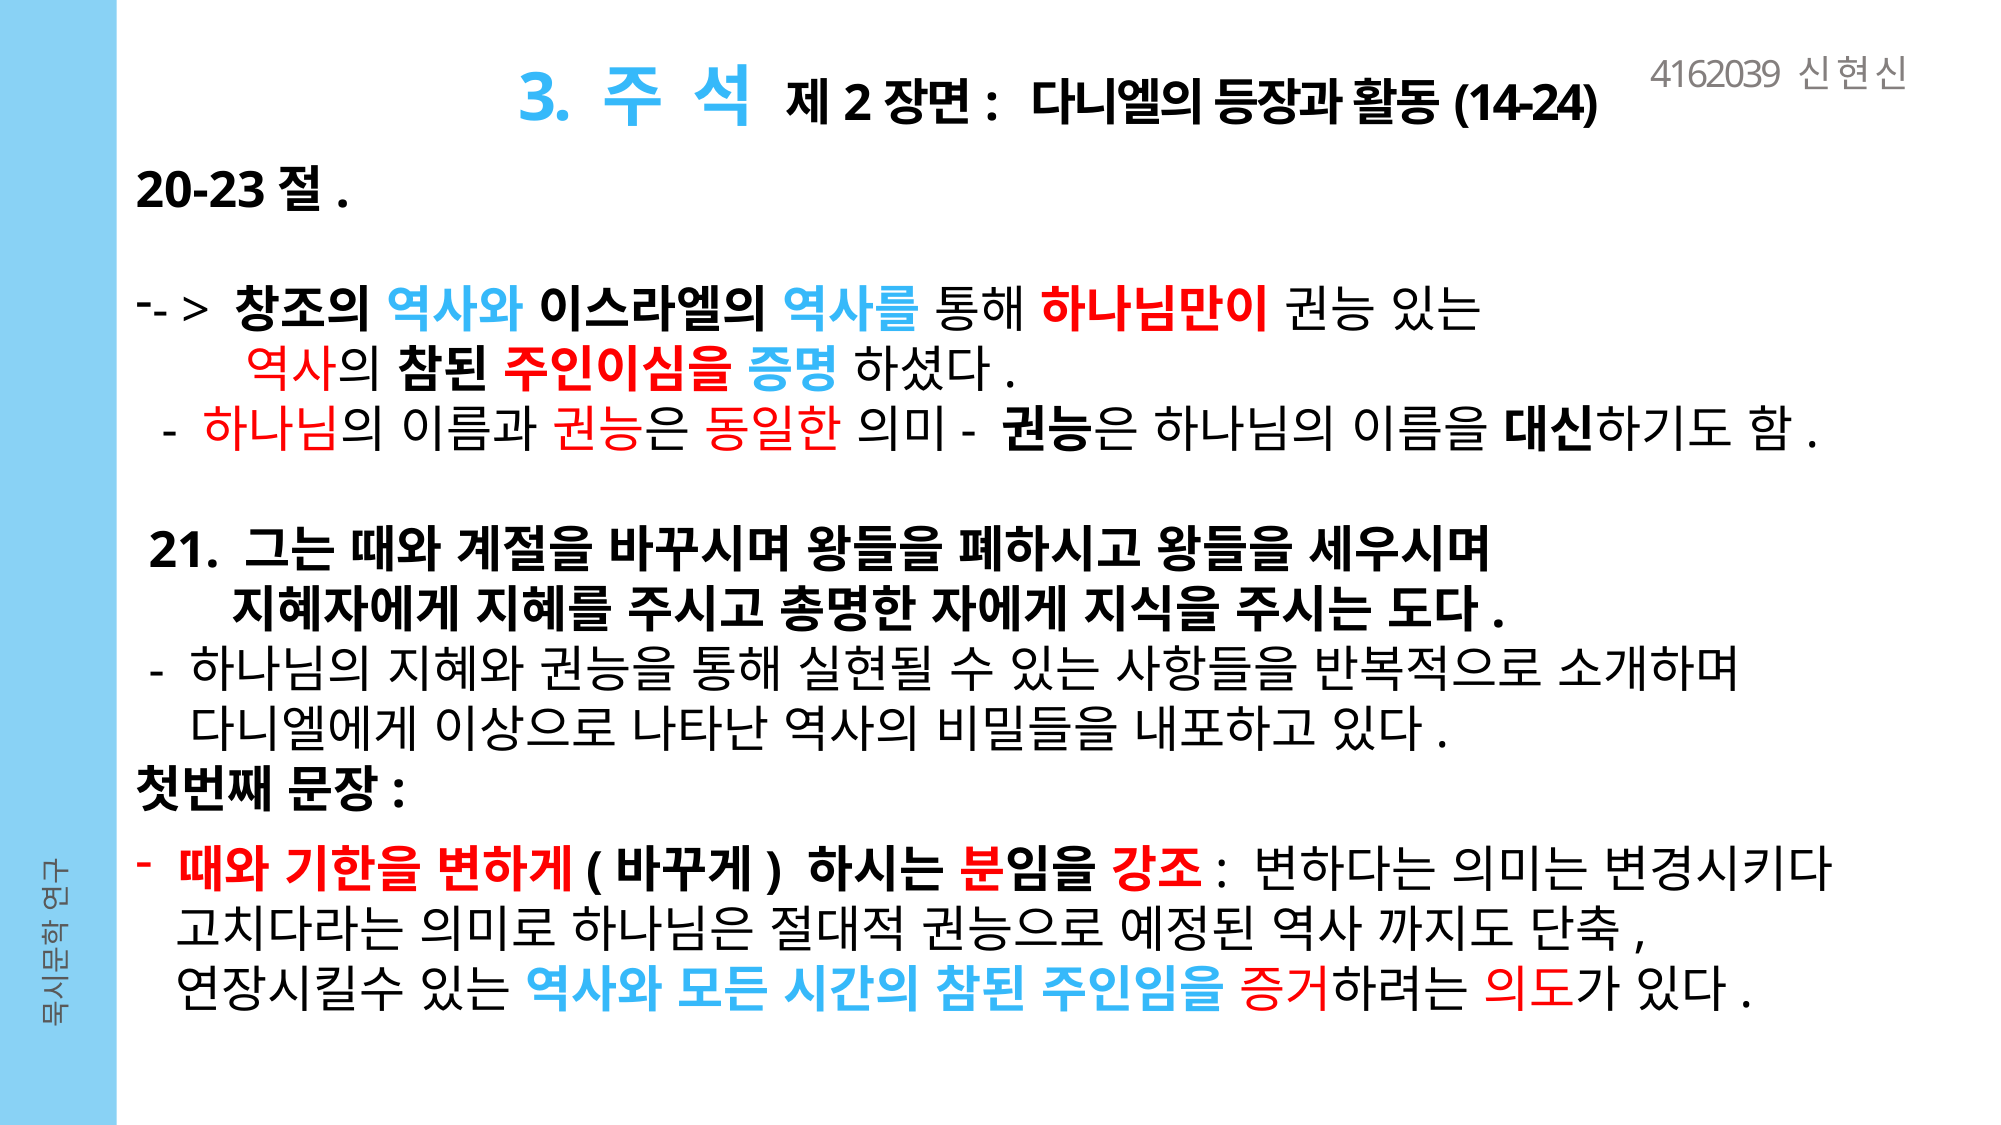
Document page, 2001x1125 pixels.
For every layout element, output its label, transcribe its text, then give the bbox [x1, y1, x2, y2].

text_box 3. 주 석 제2장면: 다니엘의 등장과 활동(14-24) [504, 46, 1614, 142]
text_box 4162039 신 현 신 [1635, 42, 1965, 103]
text_box 20-23절. - > 창조의 역사와 이스라엘의 역사를 통해 하나님만이 권능 있는 역사의 참된 주인이심을 증명 하셨다. - 하나님의 이름과 권능은 동일한 의미- 권능은 하나님의 이름을 대신하기도 함. 21. 그는 때와 계절을 바꾸시며 왕들을 폐하시고 왕들을 세우시며 지혜자에게 지혜를 주시고 총명한 자에게 지식을 주시는 도다. - 하나님의 지혜와 권능을 통해 실현될 수 있는 사항들을 반복적으로 소개하며 다니엘에게 이상으로 나타난 역사의 비밀들을 내포하고 있다. 첫번째 문장: 때와 기한을 변하게(바꾸게) 하시는 분임을 강조: 변하다는 의미는 변경시키다 고치다라는 의미로 하나님은 절대적 권능으로 예정된 역사 까지도 단축, 연장시킬수 있는 역사와 모든 시간의 참된 주인임을 증거하려는 의도가 있다. [120, 149, 1992, 1125]
text_box 묵시문학 연구 [29, 842, 80, 1043]
